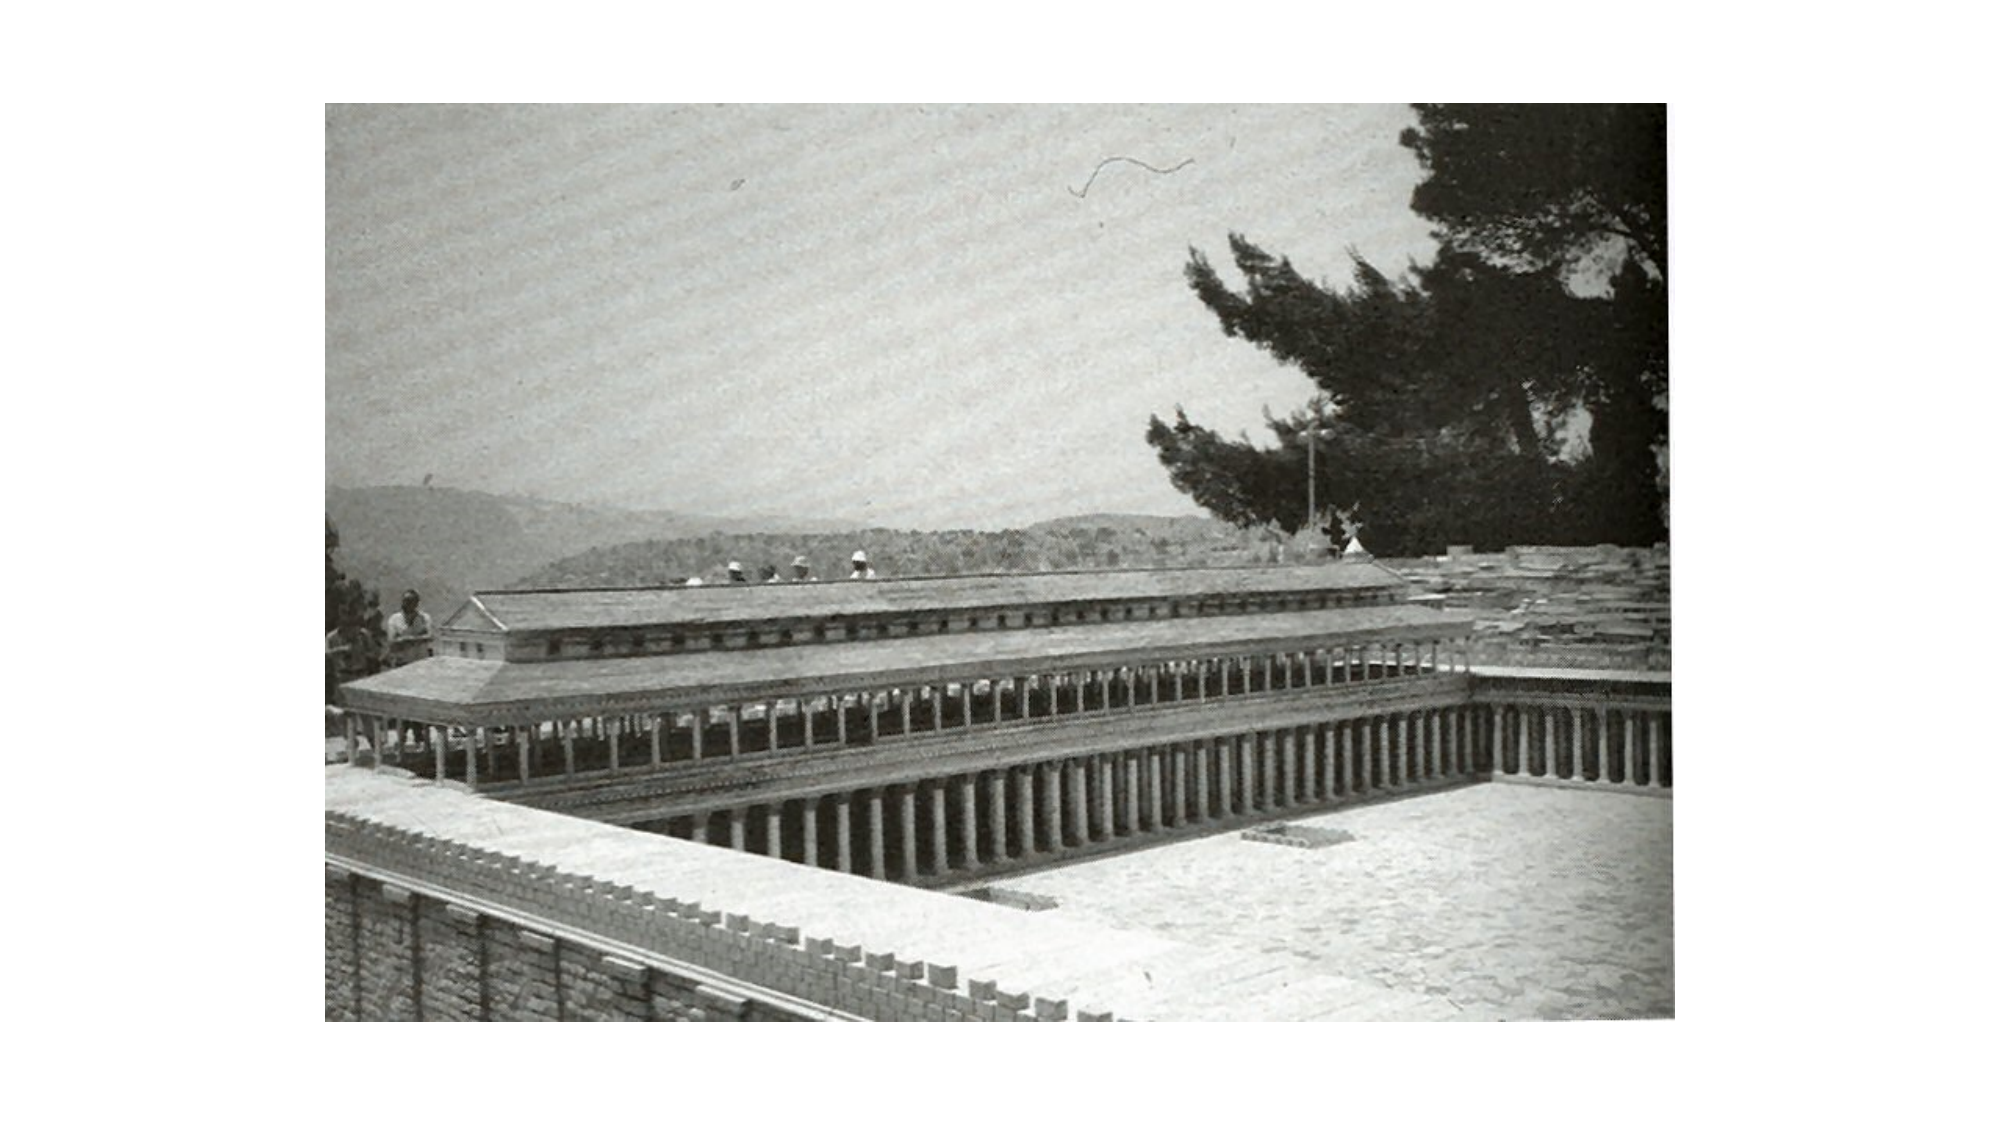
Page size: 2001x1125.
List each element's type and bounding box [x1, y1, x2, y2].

picture [325, 103, 1675, 1022]
